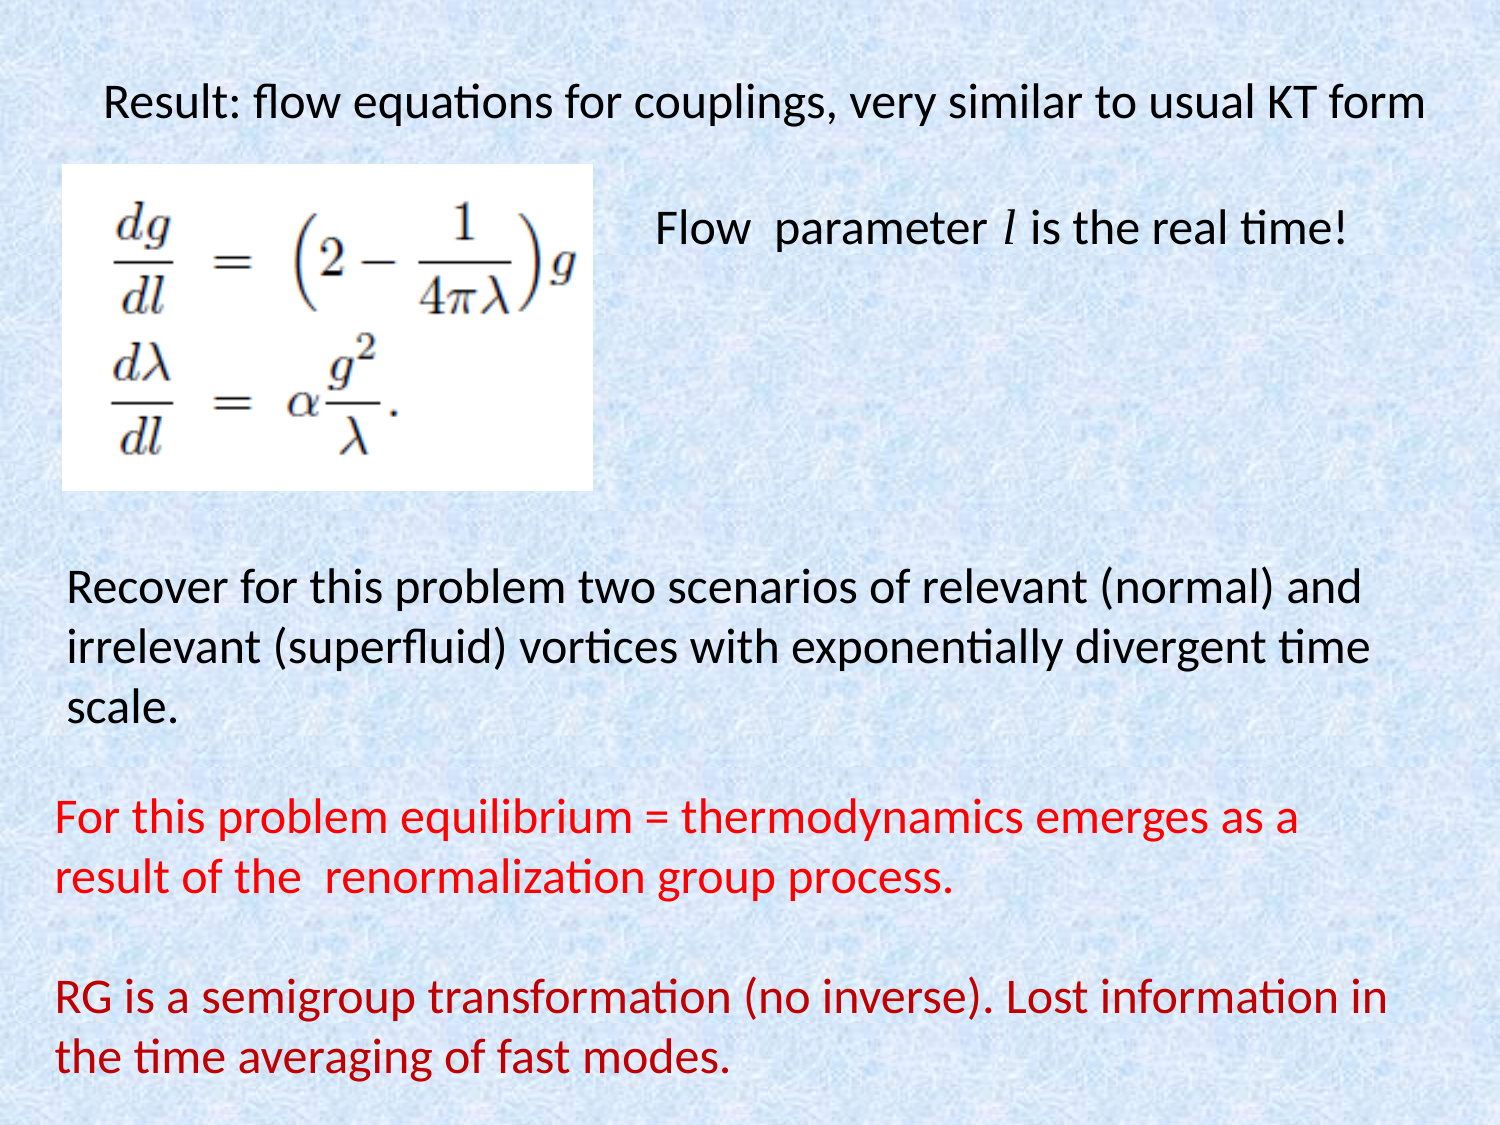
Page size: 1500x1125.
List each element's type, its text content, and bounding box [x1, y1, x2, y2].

text_box Result: flow equations for couplings, very similar to usual KT form [88, 60, 1443, 136]
text_box Recover for this problem two scenarios of relevant (normal) and irrelevant (superfluid) vortices with exponentially divergent time scale. [51, 546, 1468, 741]
picture [0, 0, 1500, 1125]
text_box Flow parameter l is the real time! [640, 187, 1365, 263]
text_box For this problem equilibrium = thermodynamics emerges as a result of the renormalization group process. RG is a semigroup transformation (no inverse). Lost information in the time averaging of fast modes. [39, 775, 1418, 1091]
